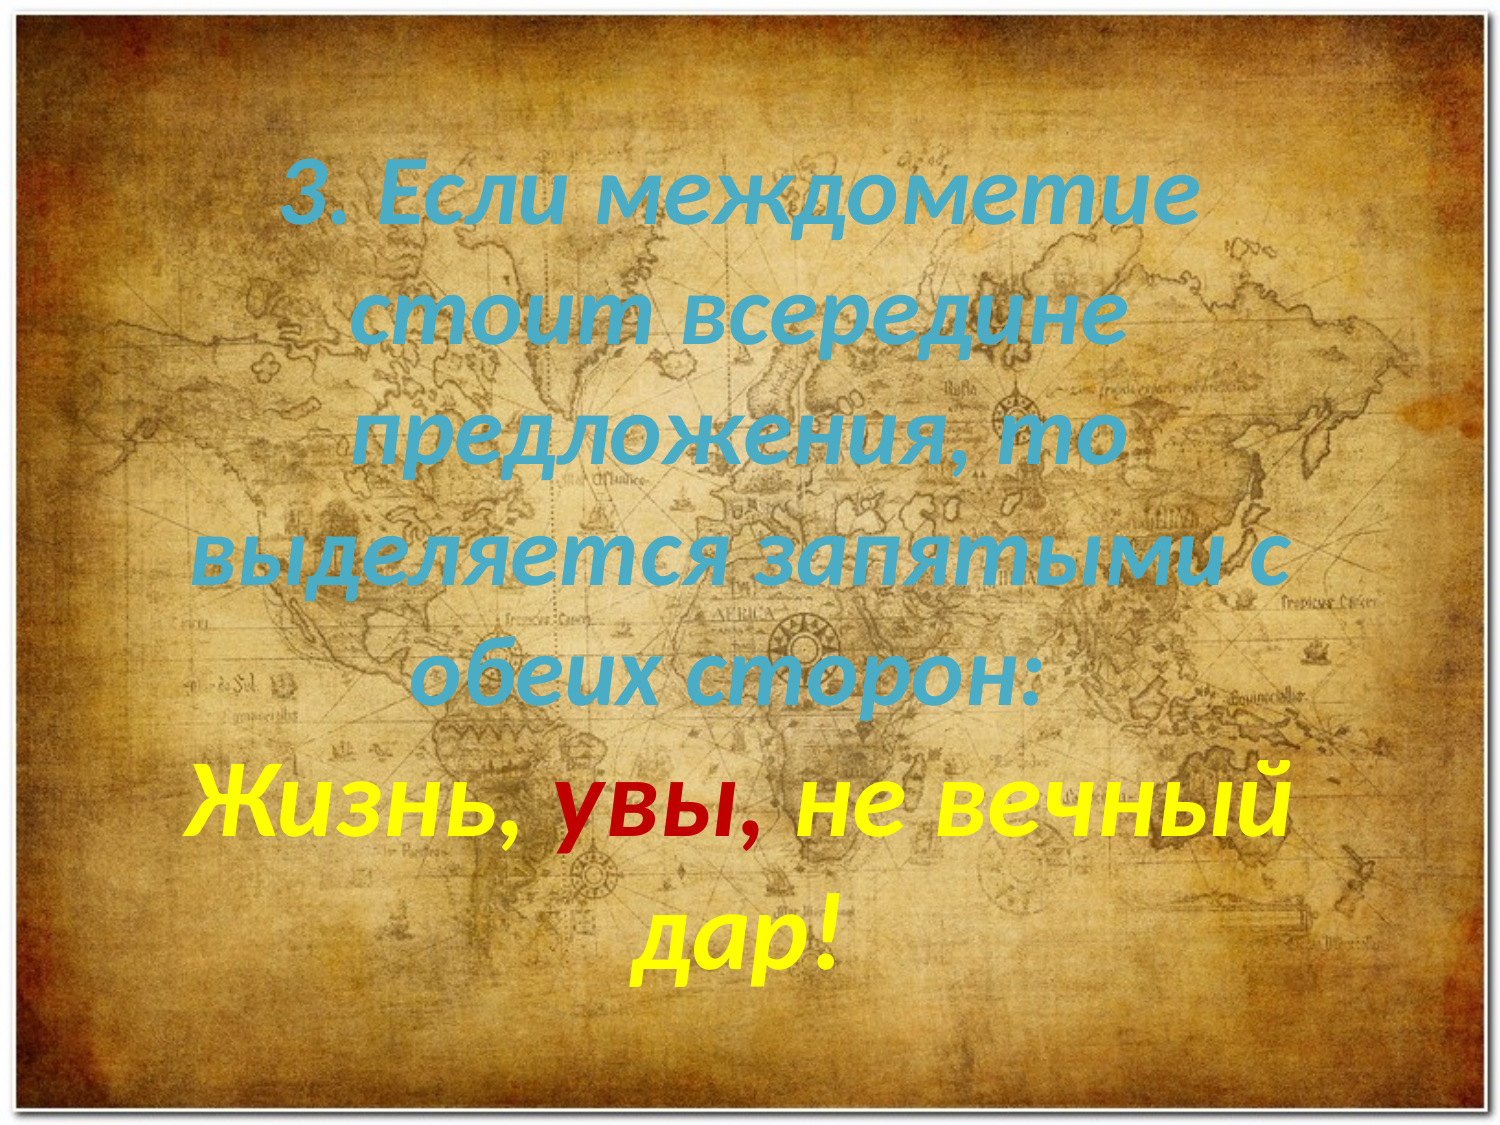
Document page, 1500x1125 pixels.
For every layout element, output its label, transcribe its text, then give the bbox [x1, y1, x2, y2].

picture [0, 0, 1500, 1125]
list 3. Если междометие стоит всередине предложения, то выделяется запятыми с обеих сторон: Жизнь, увы, не вечный дар! [128, 117, 1350, 1005]
